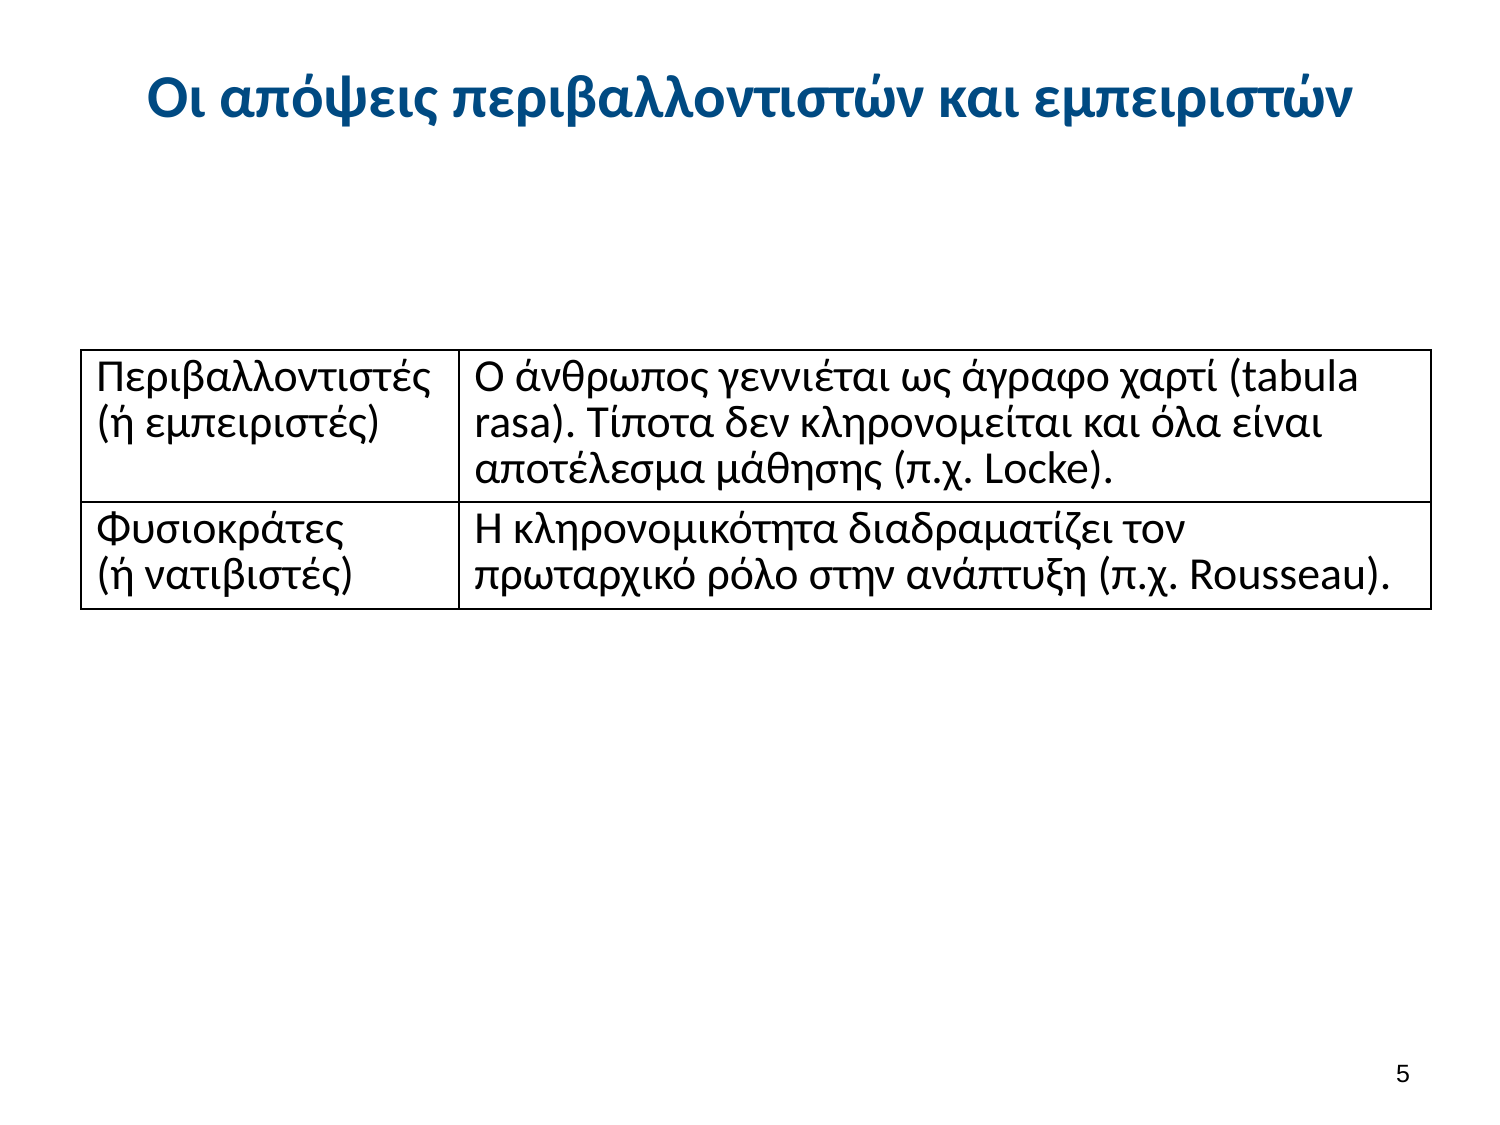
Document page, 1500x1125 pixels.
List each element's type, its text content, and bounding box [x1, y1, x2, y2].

table_cell Η κληρονομικότητα διαδραματίζει τον πρωταρχικό ρόλο στην ανάπτυξη (π.χ. Rousseau). [460, 503, 1430, 608]
title Οι απόψεις περιβαλλοντιστών και εμπειριστών [76, 19, 1427, 169]
table_header Περιβαλλοντιστές (ή εμπειριστές) [82, 351, 458, 501]
table_cell Φυσιοκράτες (ή νατιβιστές) [82, 503, 458, 608]
slide_number 4 [1074, 1042, 1425, 1103]
table_header Ο άνθρωπος γεννιέται ως άγραφο χαρτί (tabula rasa). Τίποτα δεν κληρονομείται και όλα είναι αποτέλεσμα μάθησης (π.χ. Locke). [460, 351, 1430, 501]
